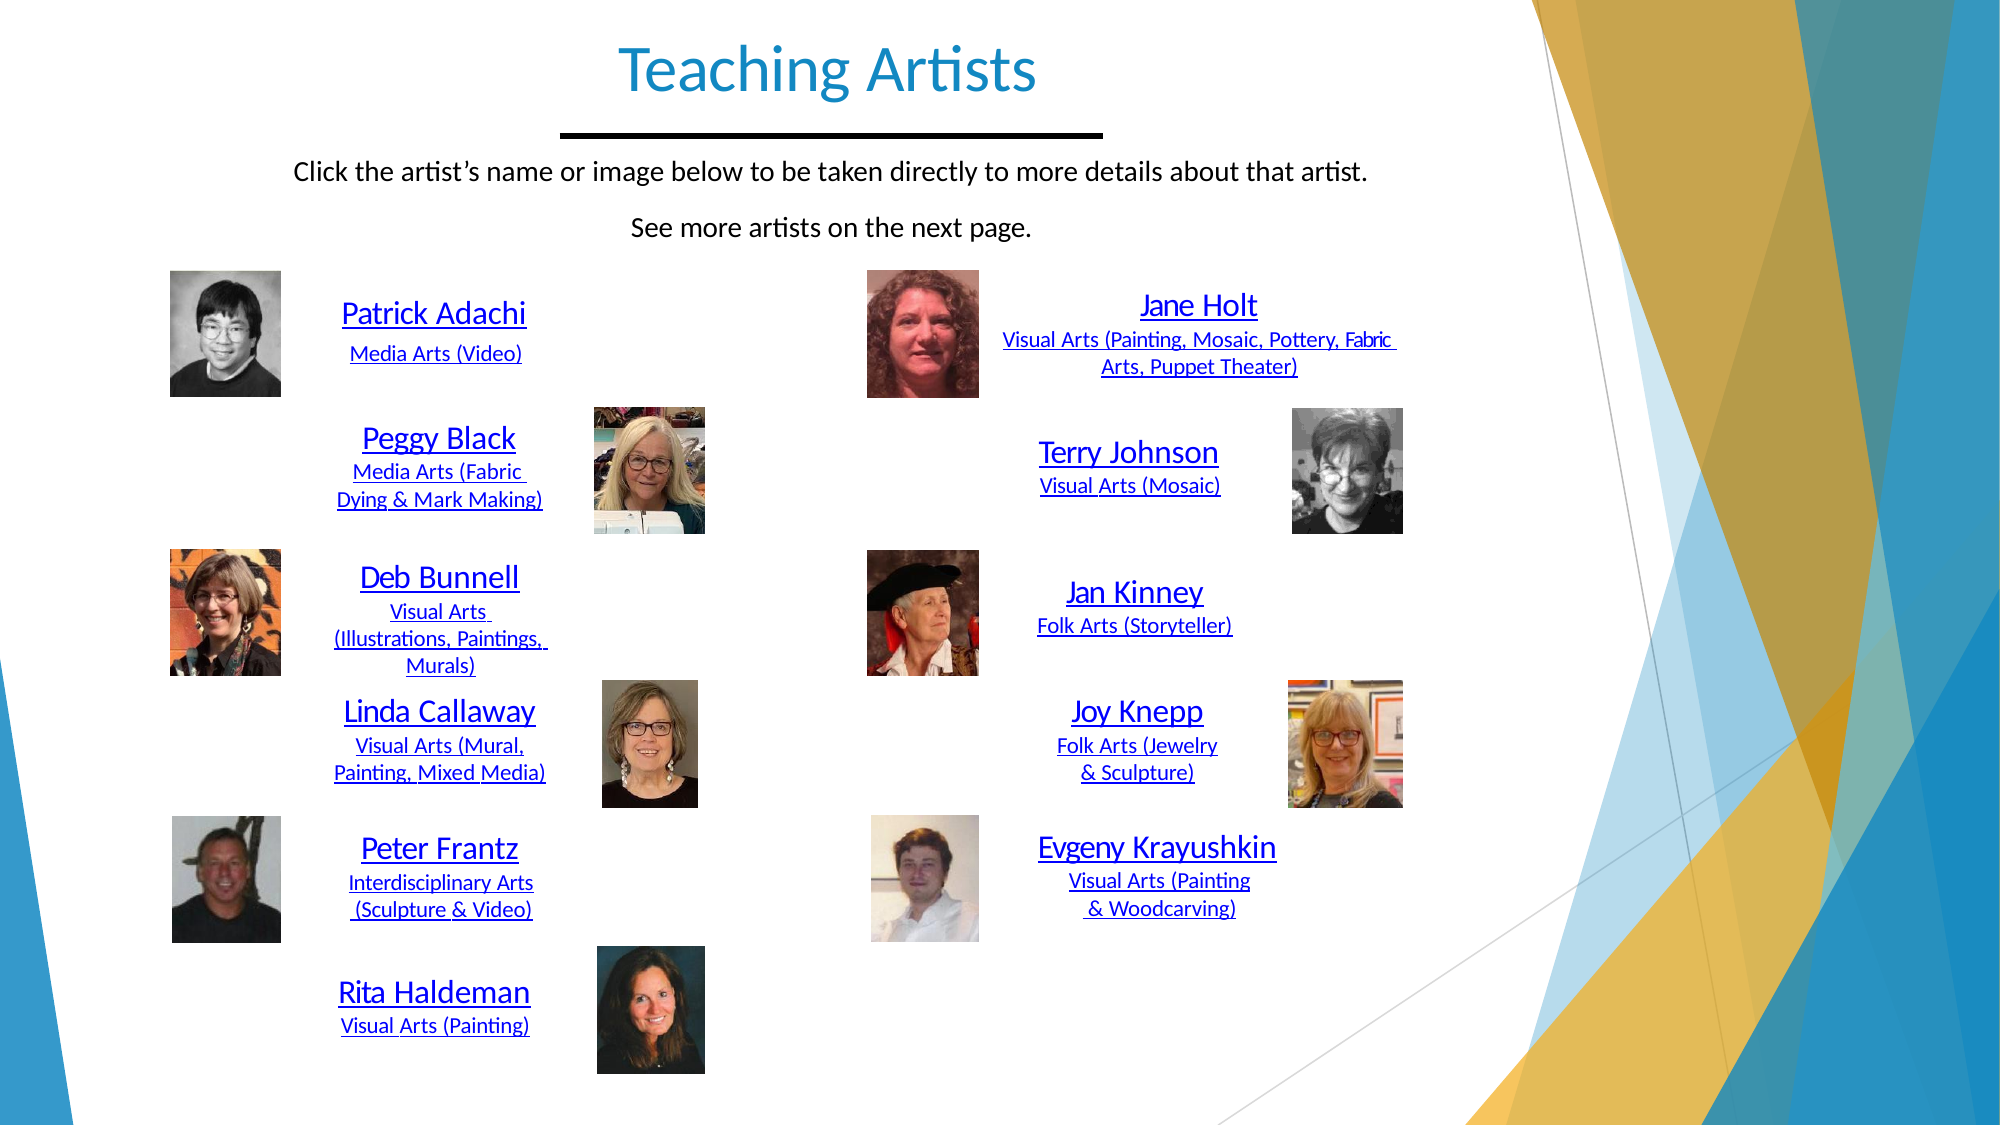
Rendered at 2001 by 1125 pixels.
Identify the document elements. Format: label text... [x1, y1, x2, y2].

picture [597, 946, 706, 1074]
text_box Jan Kinney Folk Arts (Storyteller) [1035, 567, 1234, 638]
text_box Deb Bunnell Visual Arts (Illustrations, Paintings, Murals) [329, 553, 551, 679]
text_box Click the artist’s name or image below to be taken directly to more details about that artist. See more artists on the next page. [293, 149, 1369, 243]
text_box Jane Holt Visual Arts (Painting, Mosaic, Pottery, Fabric Arts, Puppet Theater) [997, 281, 1401, 380]
text_box Linda Callaway Visual Arts (Mural, Painting, Mixed Media) [332, 687, 548, 786]
picture [1291, 407, 1403, 535]
picture [867, 550, 979, 676]
text_box Peggy Black Media Arts (Fabric Dying & Mark Making) [325, 414, 553, 512]
picture [867, 270, 979, 398]
text_box Peter Frantz Interdisciplinary Arts (Sculpture & Video) [344, 824, 537, 950]
title Teaching Artists [483, 0, 1173, 149]
picture [601, 680, 698, 808]
picture [169, 549, 282, 676]
text_box Patrick Adachi Media Arts (Video) [339, 279, 532, 366]
text_box Terry Johnson Visual Arts (Mosaic) [1036, 428, 1225, 499]
picture [594, 407, 706, 535]
picture [1287, 680, 1403, 808]
text_box Joy Knepp Folk Arts (Jewelry & Sculpture) [1055, 687, 1220, 786]
text_box Rita Haldeman Visual Arts (Painting) [336, 968, 536, 1039]
picture [171, 815, 282, 943]
picture [871, 815, 979, 942]
text_box Evgeny Krayushkin Visual Arts (Painting & Woodcarving) [1032, 823, 1283, 921]
picture [169, 269, 282, 397]
